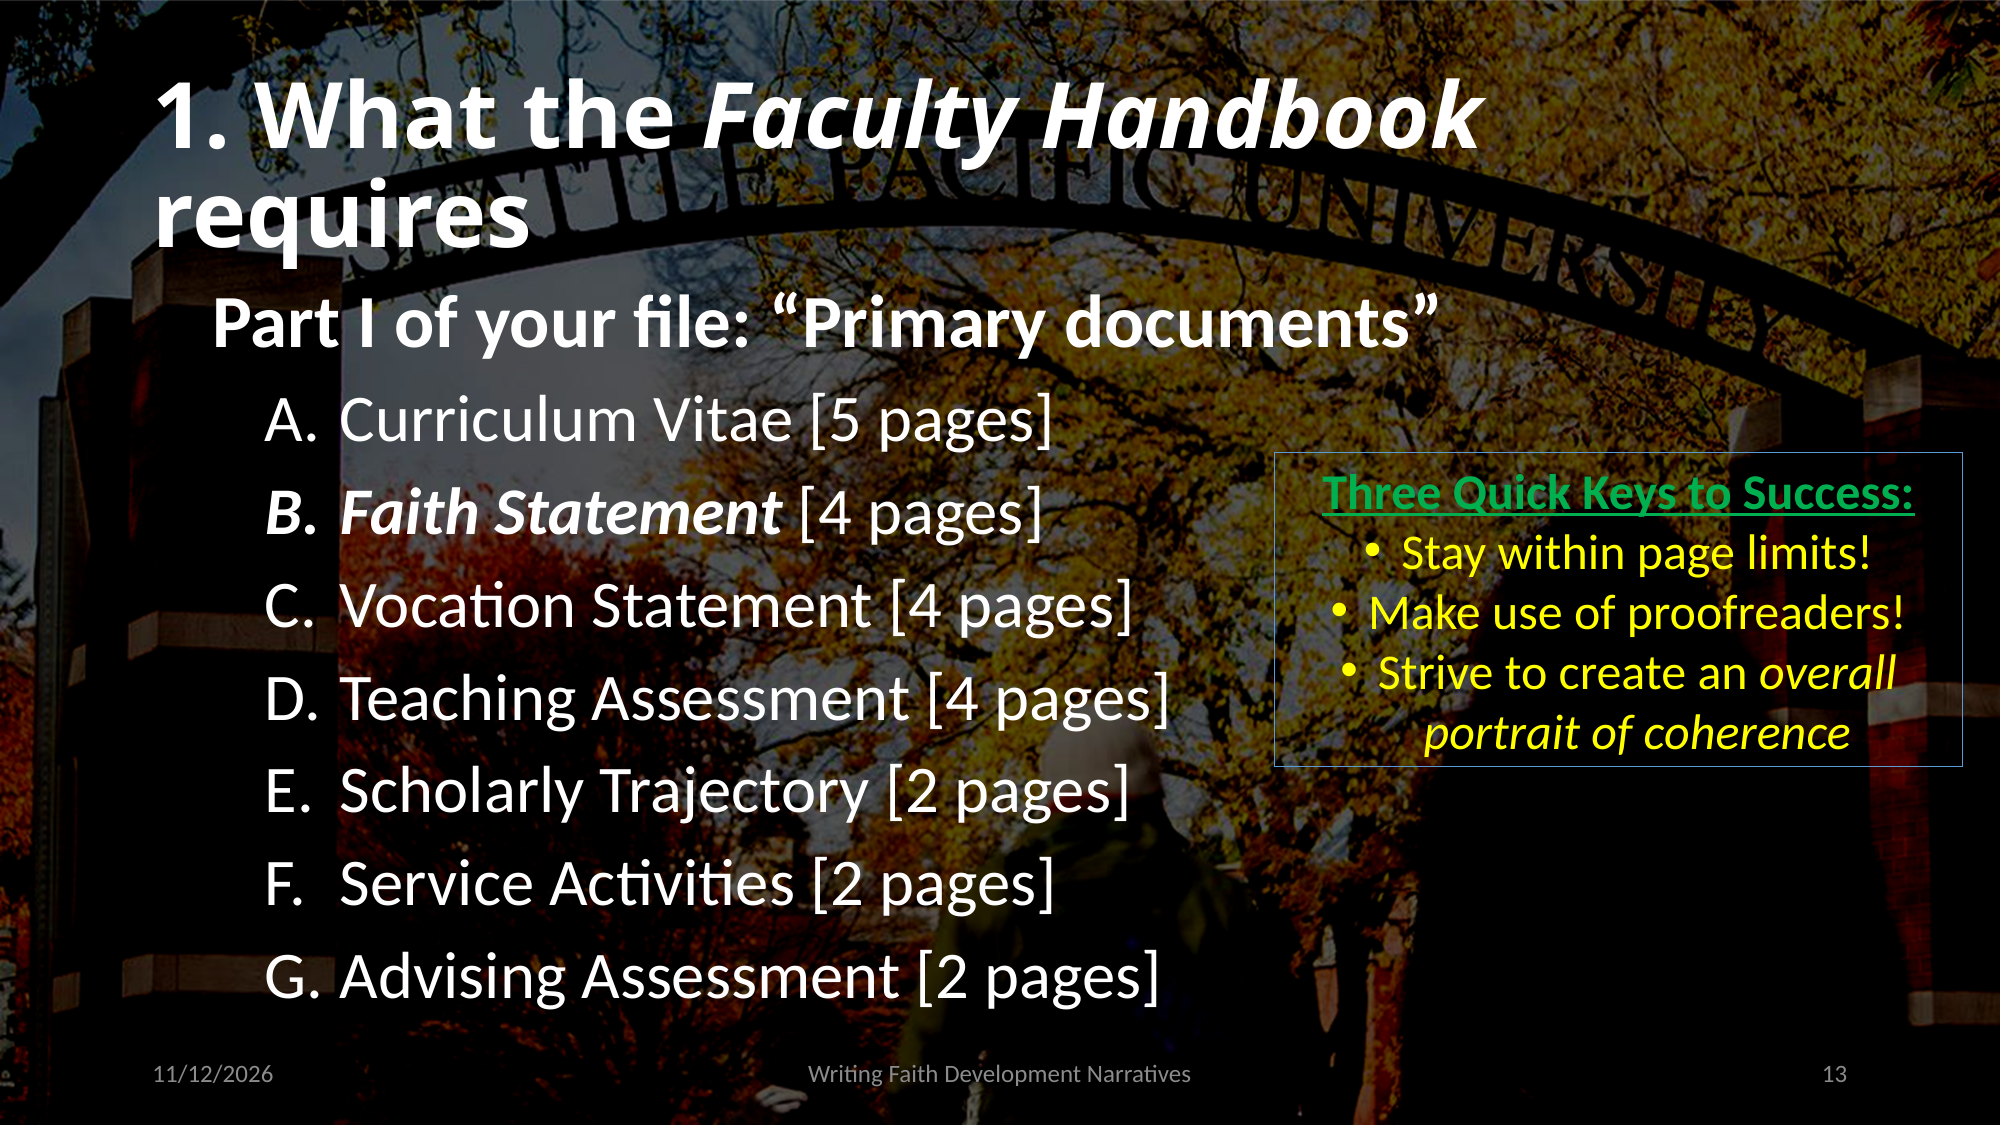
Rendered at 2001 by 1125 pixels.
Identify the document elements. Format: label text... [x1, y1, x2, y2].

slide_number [137, 1042, 588, 1103]
title 1. What the Faculty Handbook requires [137, 59, 1863, 278]
footer Writing Faith Development Narratives [662, 1042, 1338, 1103]
picture [0, 0, 2000, 1125]
text_box Three Quick Keys to Success: Stay within page limits! Make use of proofreaders! Strive to create an overall portrait of coherence [1274, 452, 1963, 767]
list Part I of your file: “Primary documents” Curriculum Vitae [5 pages] Faith Statement [4 pages] Vocation Statement [4 pages] Teaching Assessment [4 pages] Scholarly Trajectory [2 pages] Service Activities [2 pages] Advising Assessment [2 pages] [174, 275, 1963, 1013]
slide_number 13 [1412, 1042, 1863, 1103]
